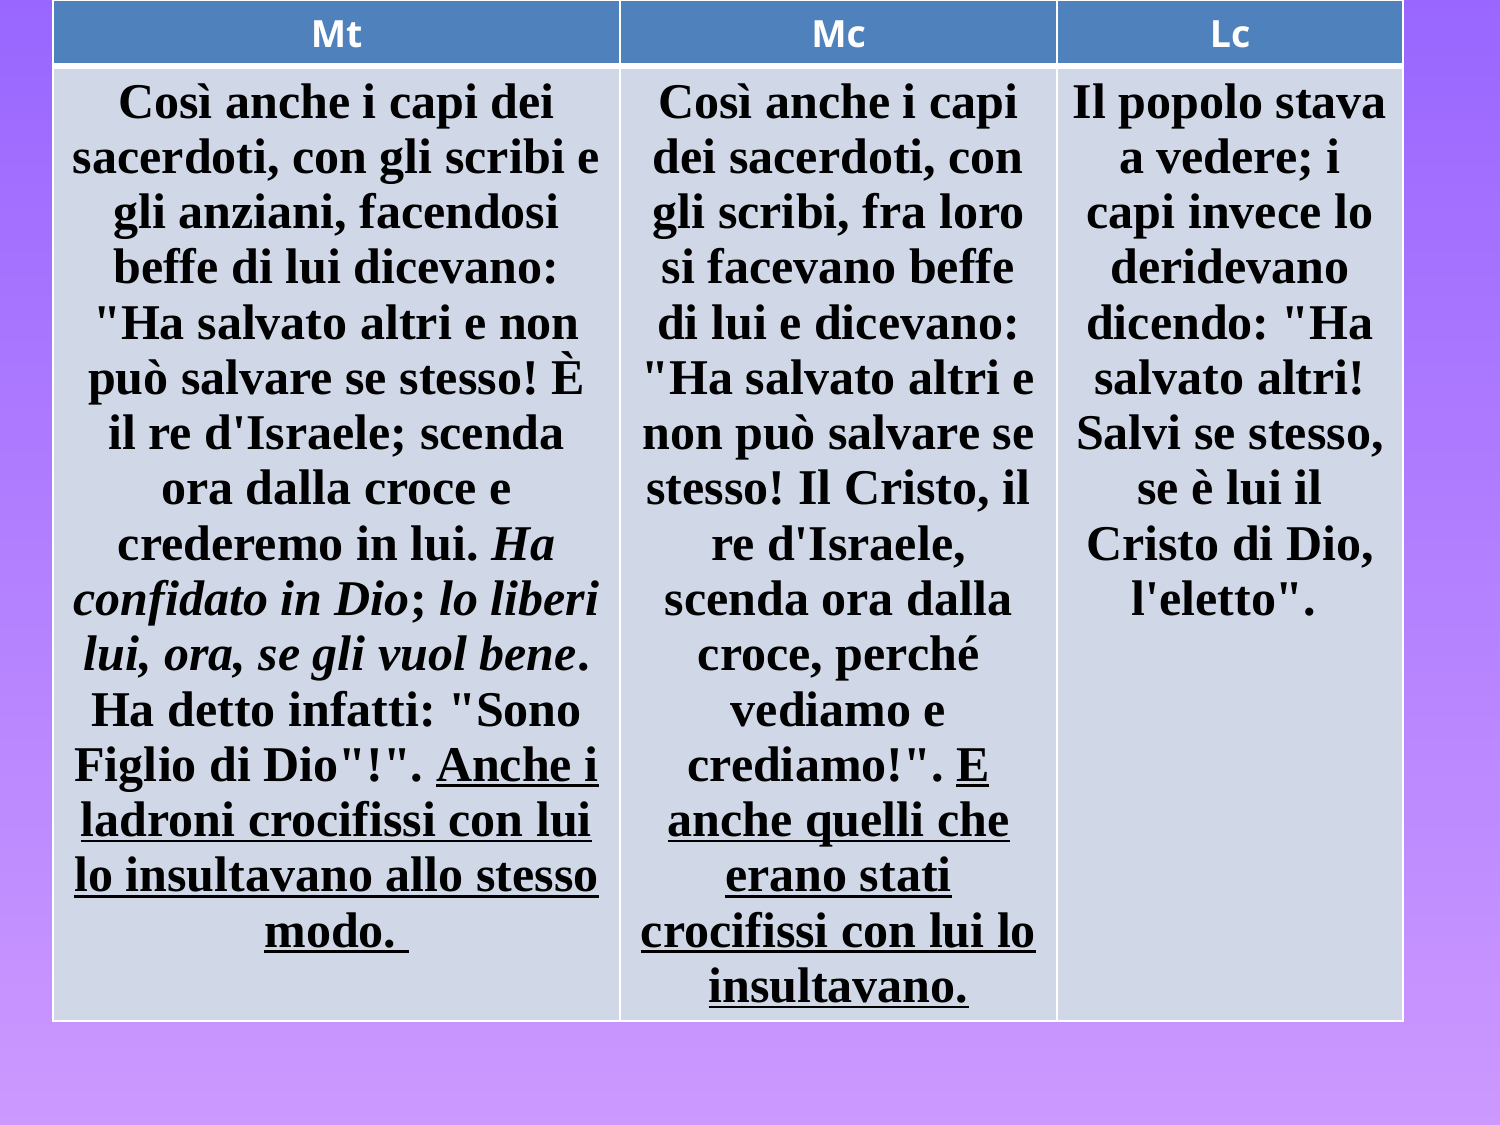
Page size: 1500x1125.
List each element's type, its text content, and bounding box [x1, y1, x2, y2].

table_header Lc [1058, 1, 1402, 63]
table_cell Così anche i capi dei sacerdoti, con gli scribi e gli anziani, facendosi beffe di lui dicevano: "Ha salvato altri e non può salvare se stesso! È il re d'Israele; scenda ora dalla croce e crederemo in lui. Ha confidato in Dio; lo liberi lui, ora, se gli vuol bene. Ha detto infatti: "Sono Figlio di Dio"!". Anche i ladroni crocifissi con lui lo insultavano allo stesso modo. [54, 69, 619, 1020]
table_header Mc [621, 1, 1056, 63]
table_cell Il popolo stava a vedere; i capi invece lo deridevano dicendo: "Ha salvato altri! Salvi se stesso, se è lui il Cristo di Dio, l'eletto". [1058, 69, 1402, 1020]
table_cell Così anche i capi dei sacerdoti, con gli scribi, fra loro si facevano beffe di lui e dicevano: "Ha salvato altri e non può salvare se stesso! Il Cristo, il re d'Israele, scenda ora dalla croce, perché vediamo e crediamo!". E anche quelli che erano stati crocifissi con lui lo insultavano. [621, 69, 1056, 1020]
table_header Mt [54, 1, 619, 63]
